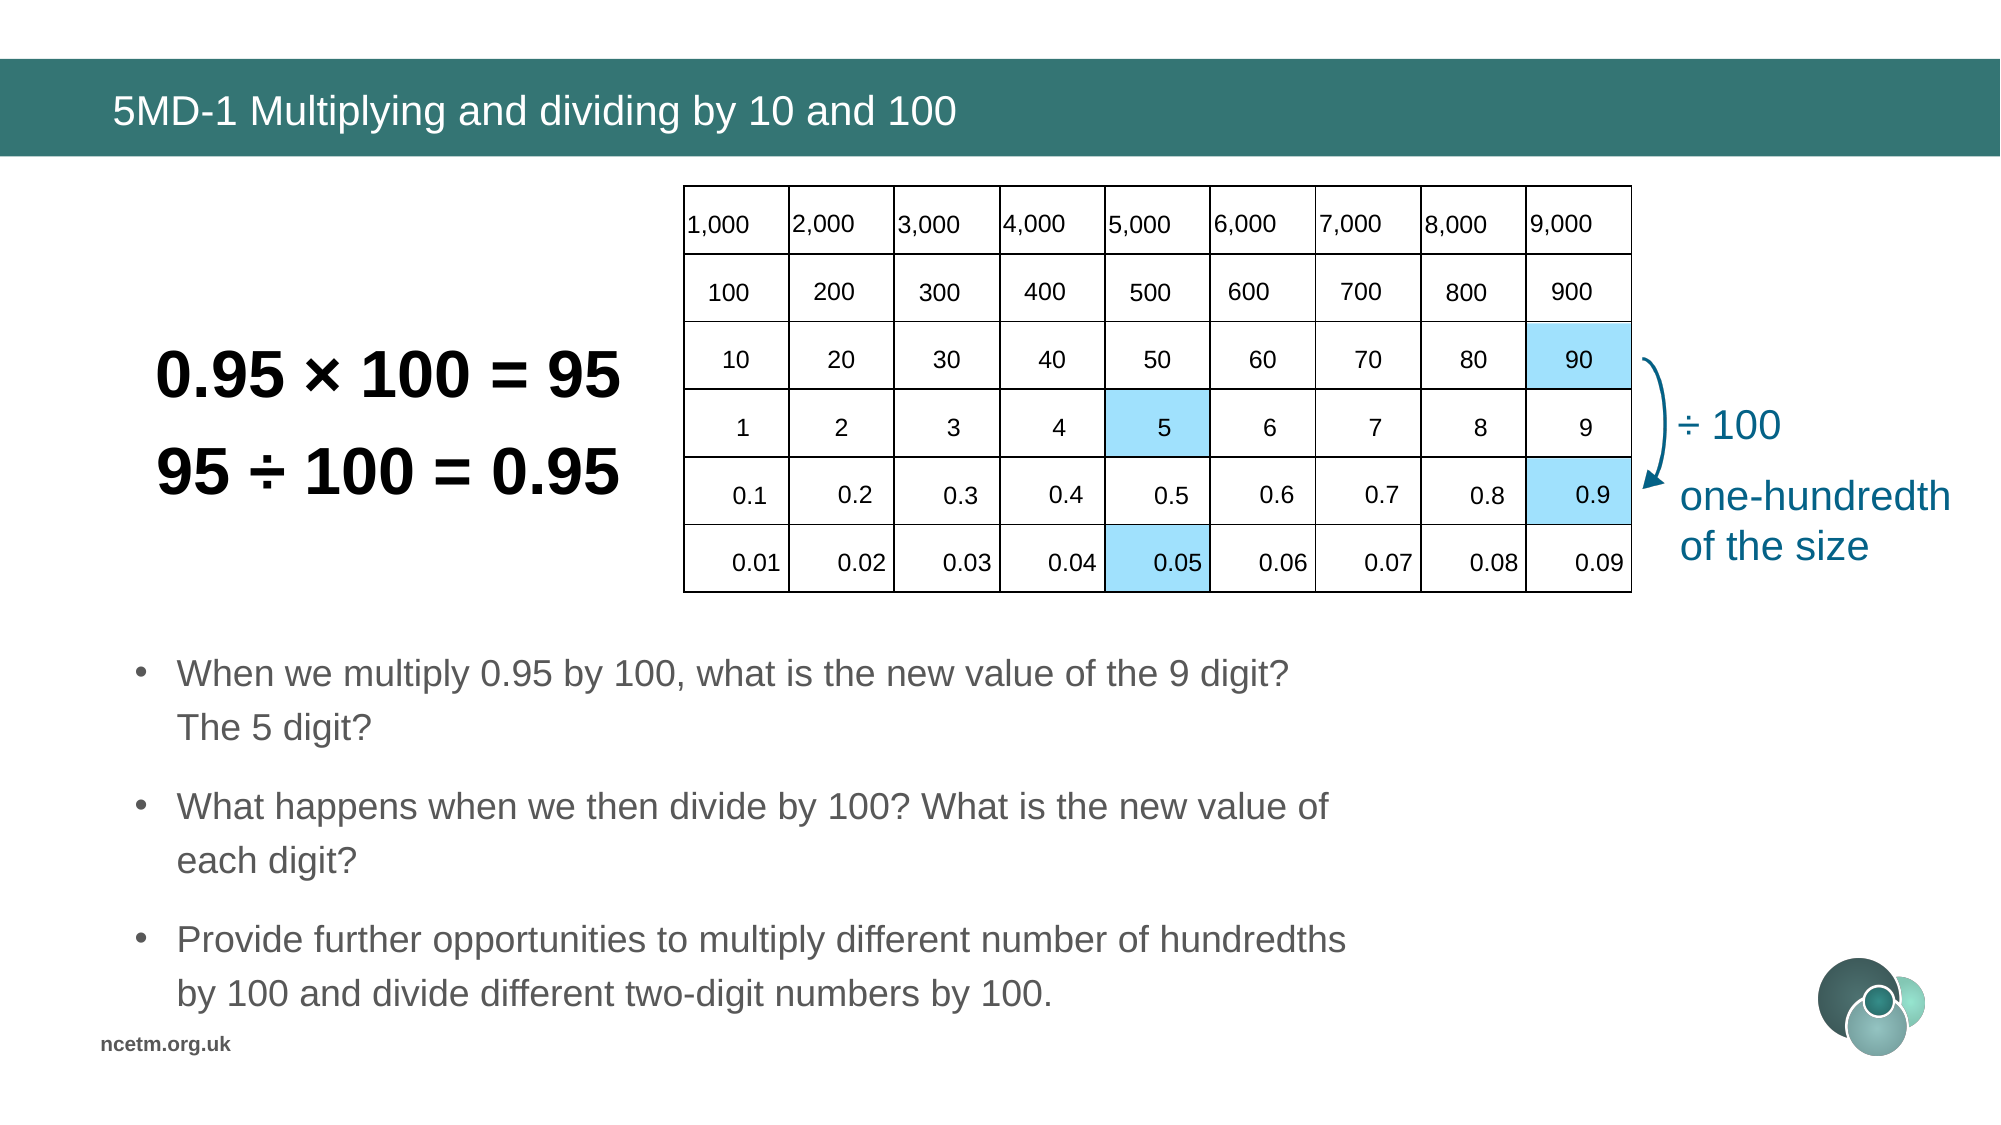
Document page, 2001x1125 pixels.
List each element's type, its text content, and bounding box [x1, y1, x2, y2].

table_header [1106, 187, 1209, 200]
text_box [674, 201, 1636, 583]
table_header [685, 187, 788, 200]
title 5MD-1 Multiplying and dividing by 10 and 100 [97, 76, 1945, 147]
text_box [1640, 301, 1983, 580]
picture [1818, 958, 1925, 1056]
table_header [1422, 187, 1525, 200]
table_header [790, 187, 893, 200]
table_header [1527, 187, 1631, 200]
text_box 0.95 × 100 = 95 [140, 323, 638, 418]
table_header [895, 187, 999, 200]
text_box 95 ÷ 100 = 0.95 [142, 420, 636, 516]
table_header [1316, 187, 1420, 200]
text_box When we multiply 0.95 by 100, what is the new value of the 9 digit? The 5 digit? What happens when we then divide by 100? What is the new value of each digit? Provide further opportunities to multiply different number of hundredths by 100 and divide different two-digit numbers by 100. [119, 632, 1374, 876]
table_header [1211, 187, 1315, 200]
table_header [1001, 187, 1104, 200]
